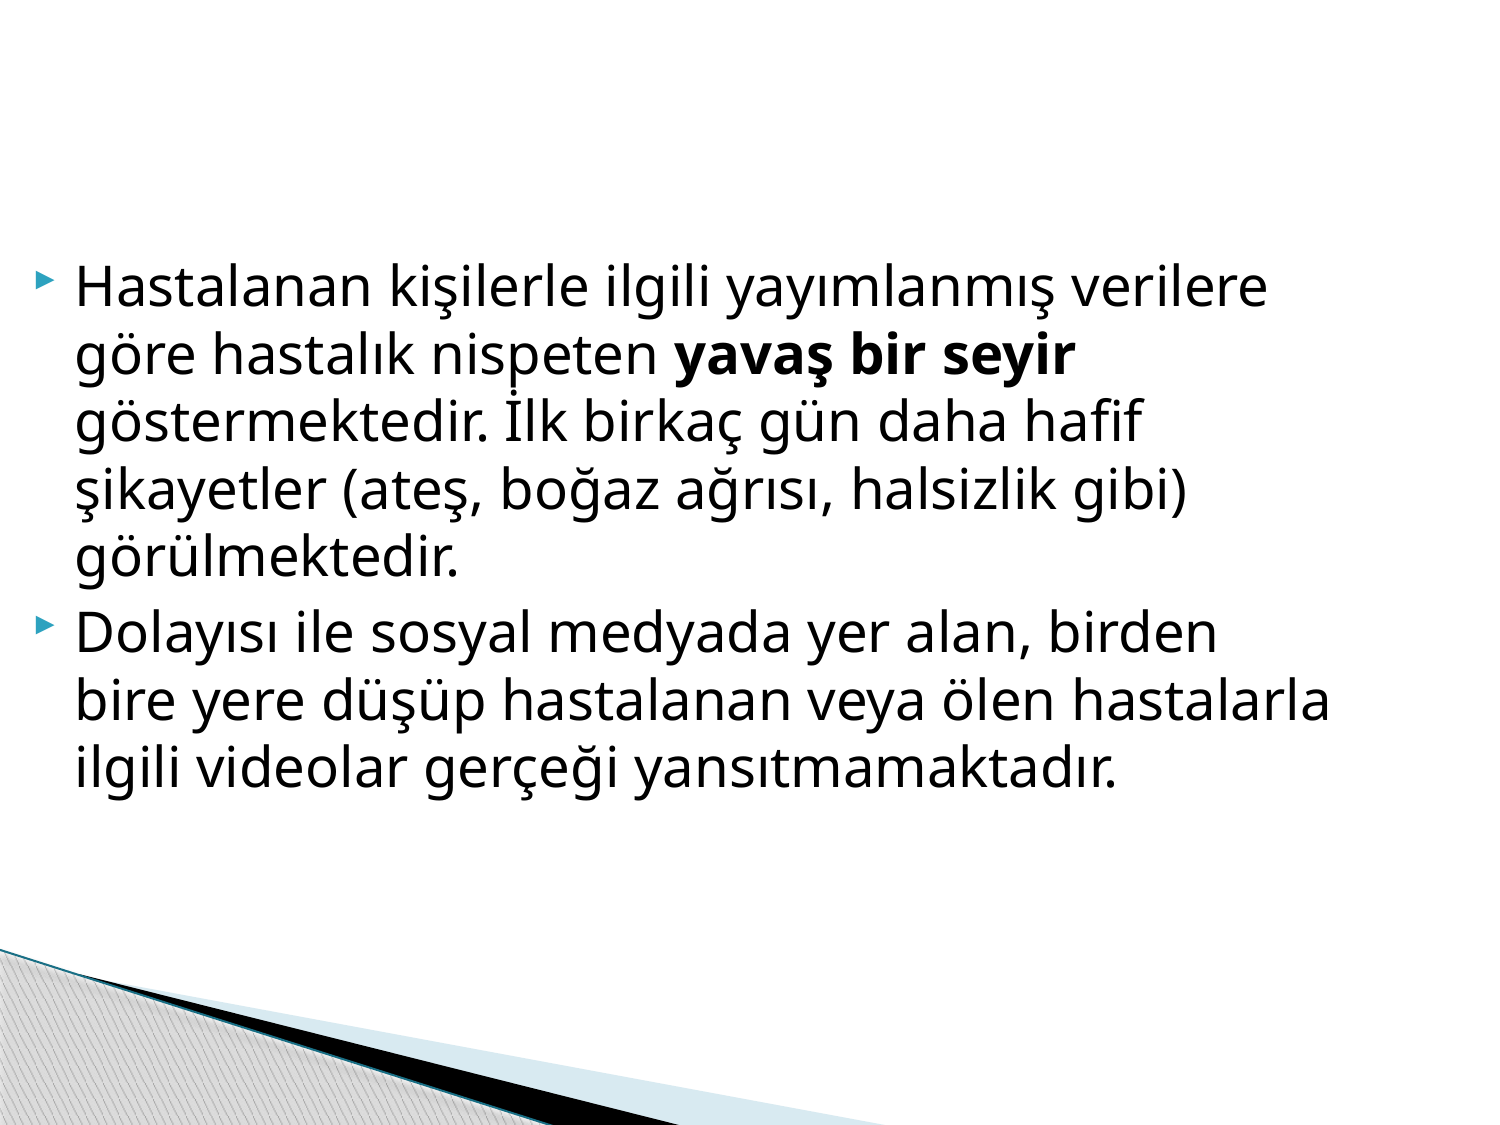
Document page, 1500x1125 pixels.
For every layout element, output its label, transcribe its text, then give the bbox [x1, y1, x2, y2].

list Hastalanan kişilerle ilgili yayımlanmış verilere göre hastalık nispeten yavaş bir seyir göstermektedir. İlk birkaç gün daha hafif şikayetler (ateş, boğaz ağrısı, halsizlik gibi) görülmektedir. Dolayısı ile sosyal medyada yer alan, birden bire yere düşüp hastalanan veya ölen hastalarla ilgili videolar gerçeği yansıtmamaktadır. [0, 242, 1350, 986]
